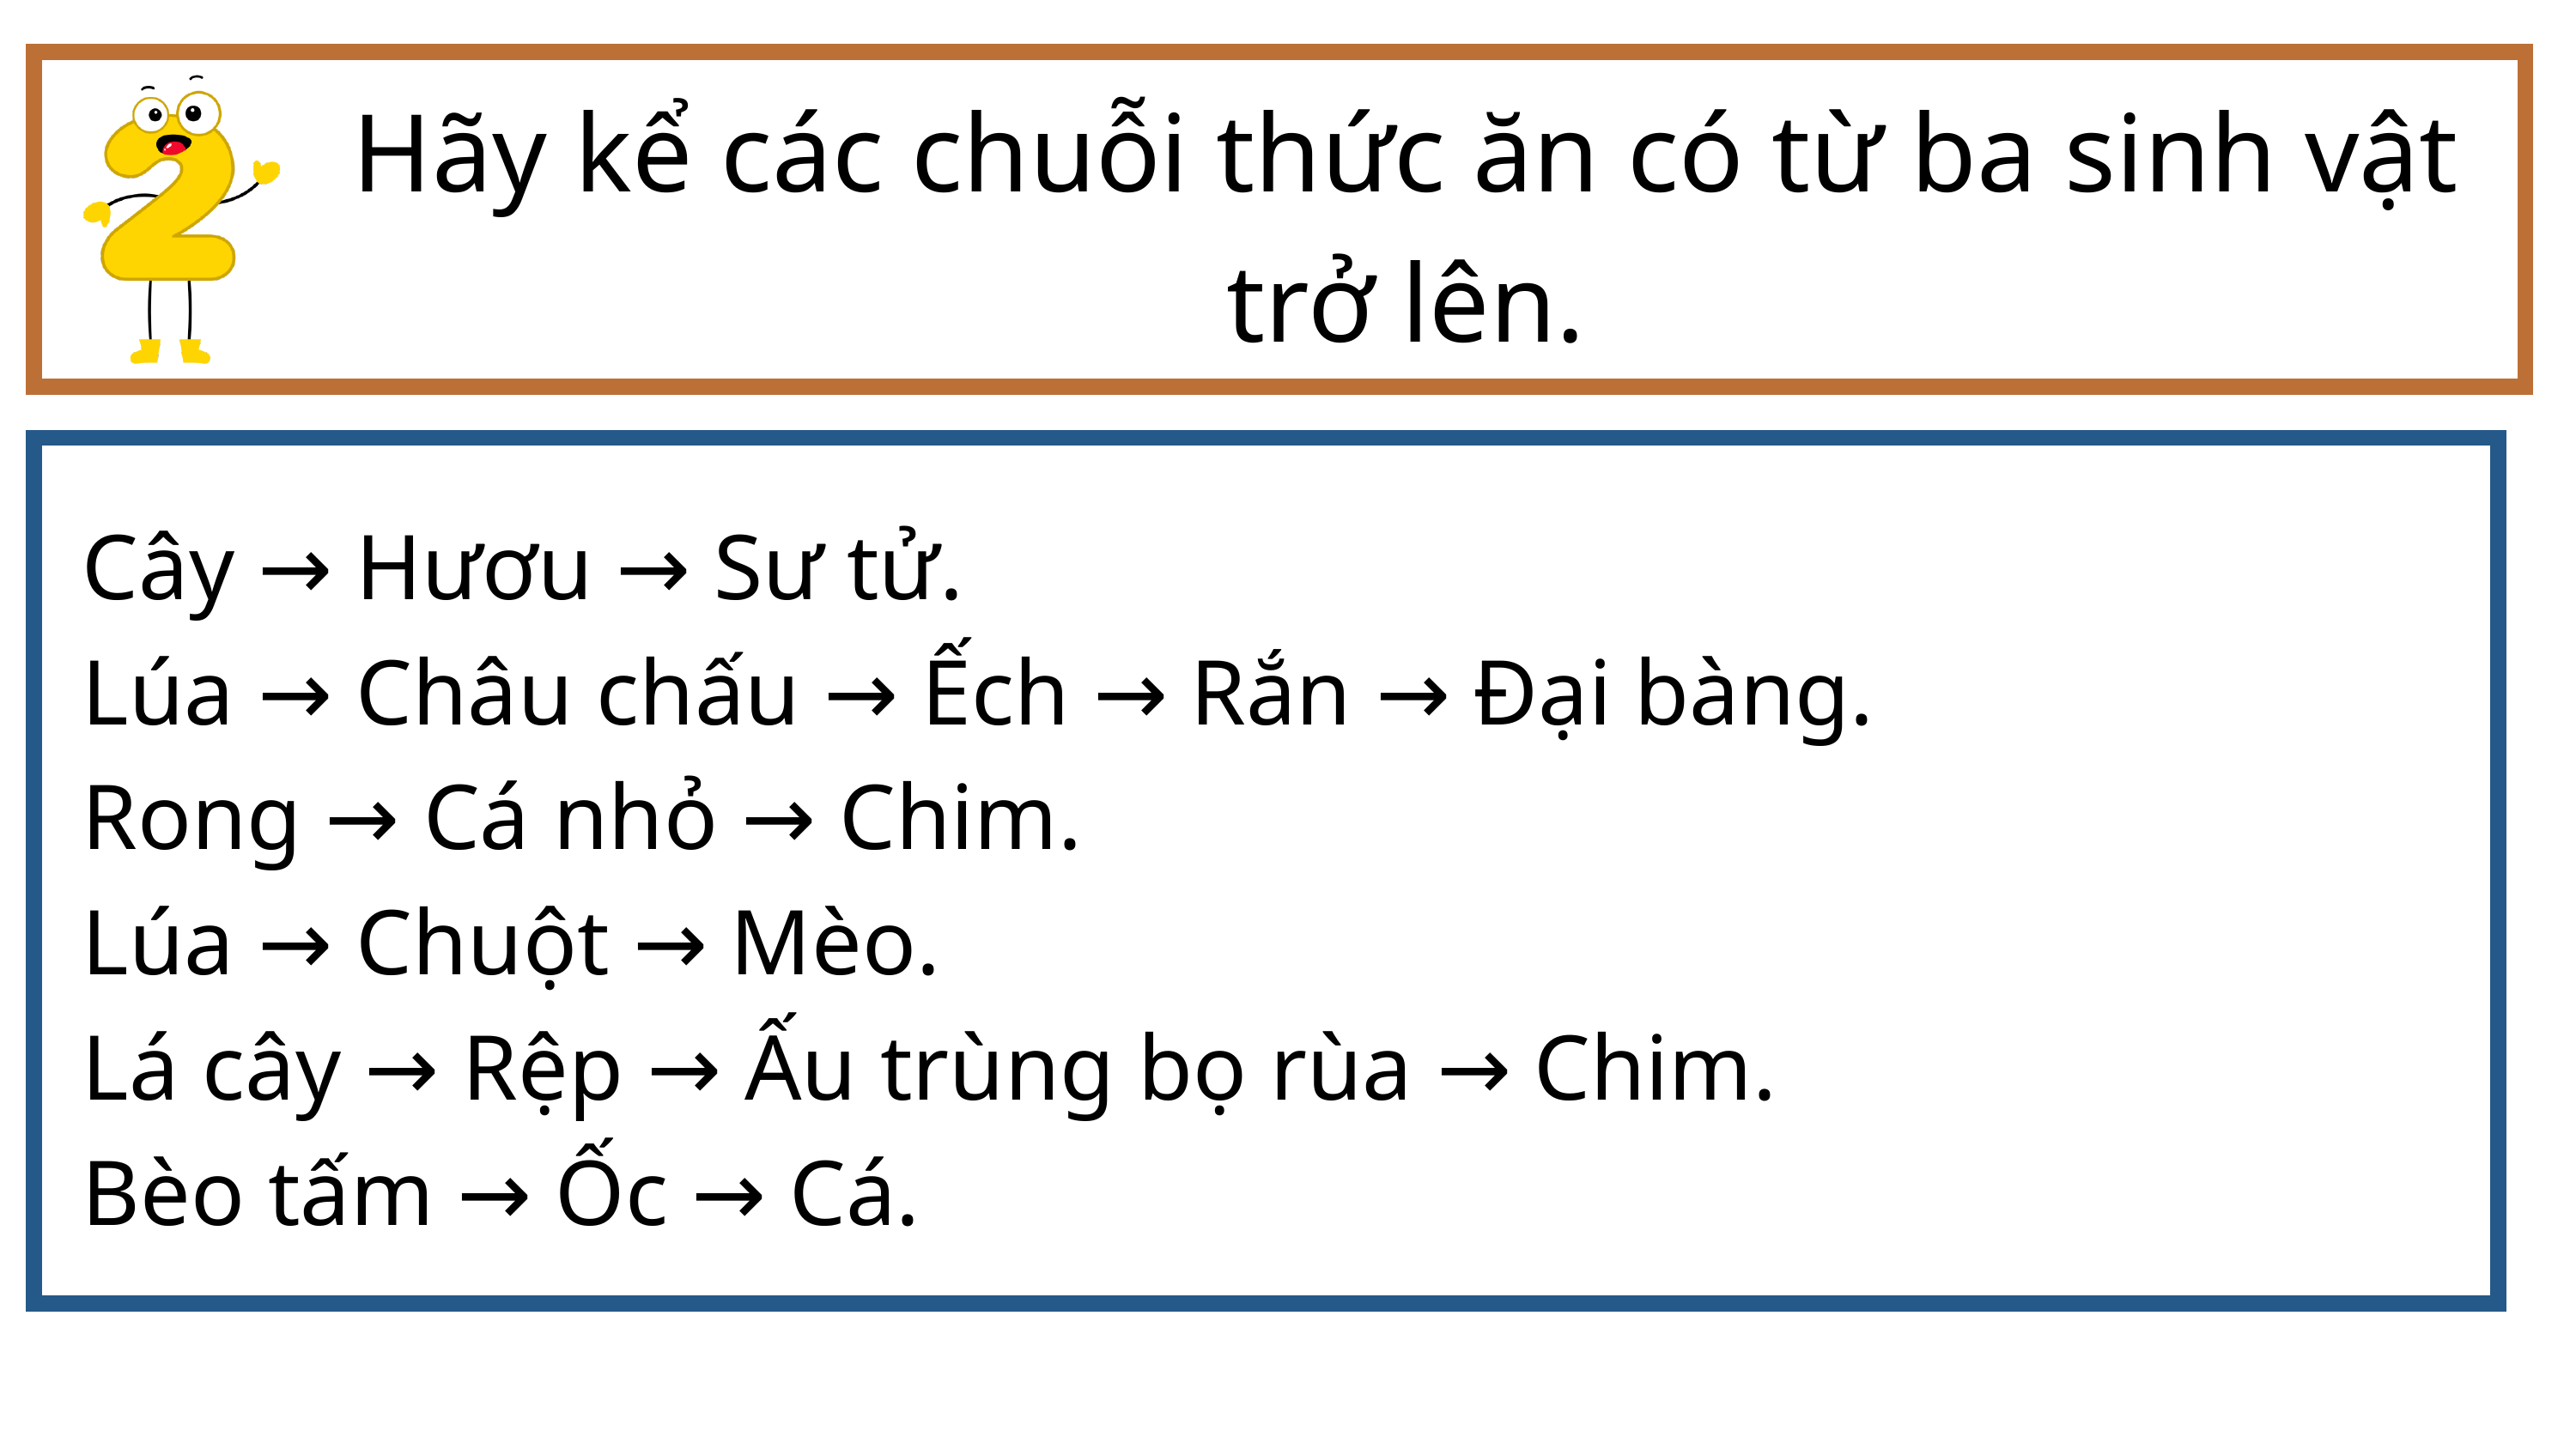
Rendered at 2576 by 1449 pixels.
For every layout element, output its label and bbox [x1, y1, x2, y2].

text_box [33, 438, 2499, 1304]
text_box [33, 52, 2525, 387]
